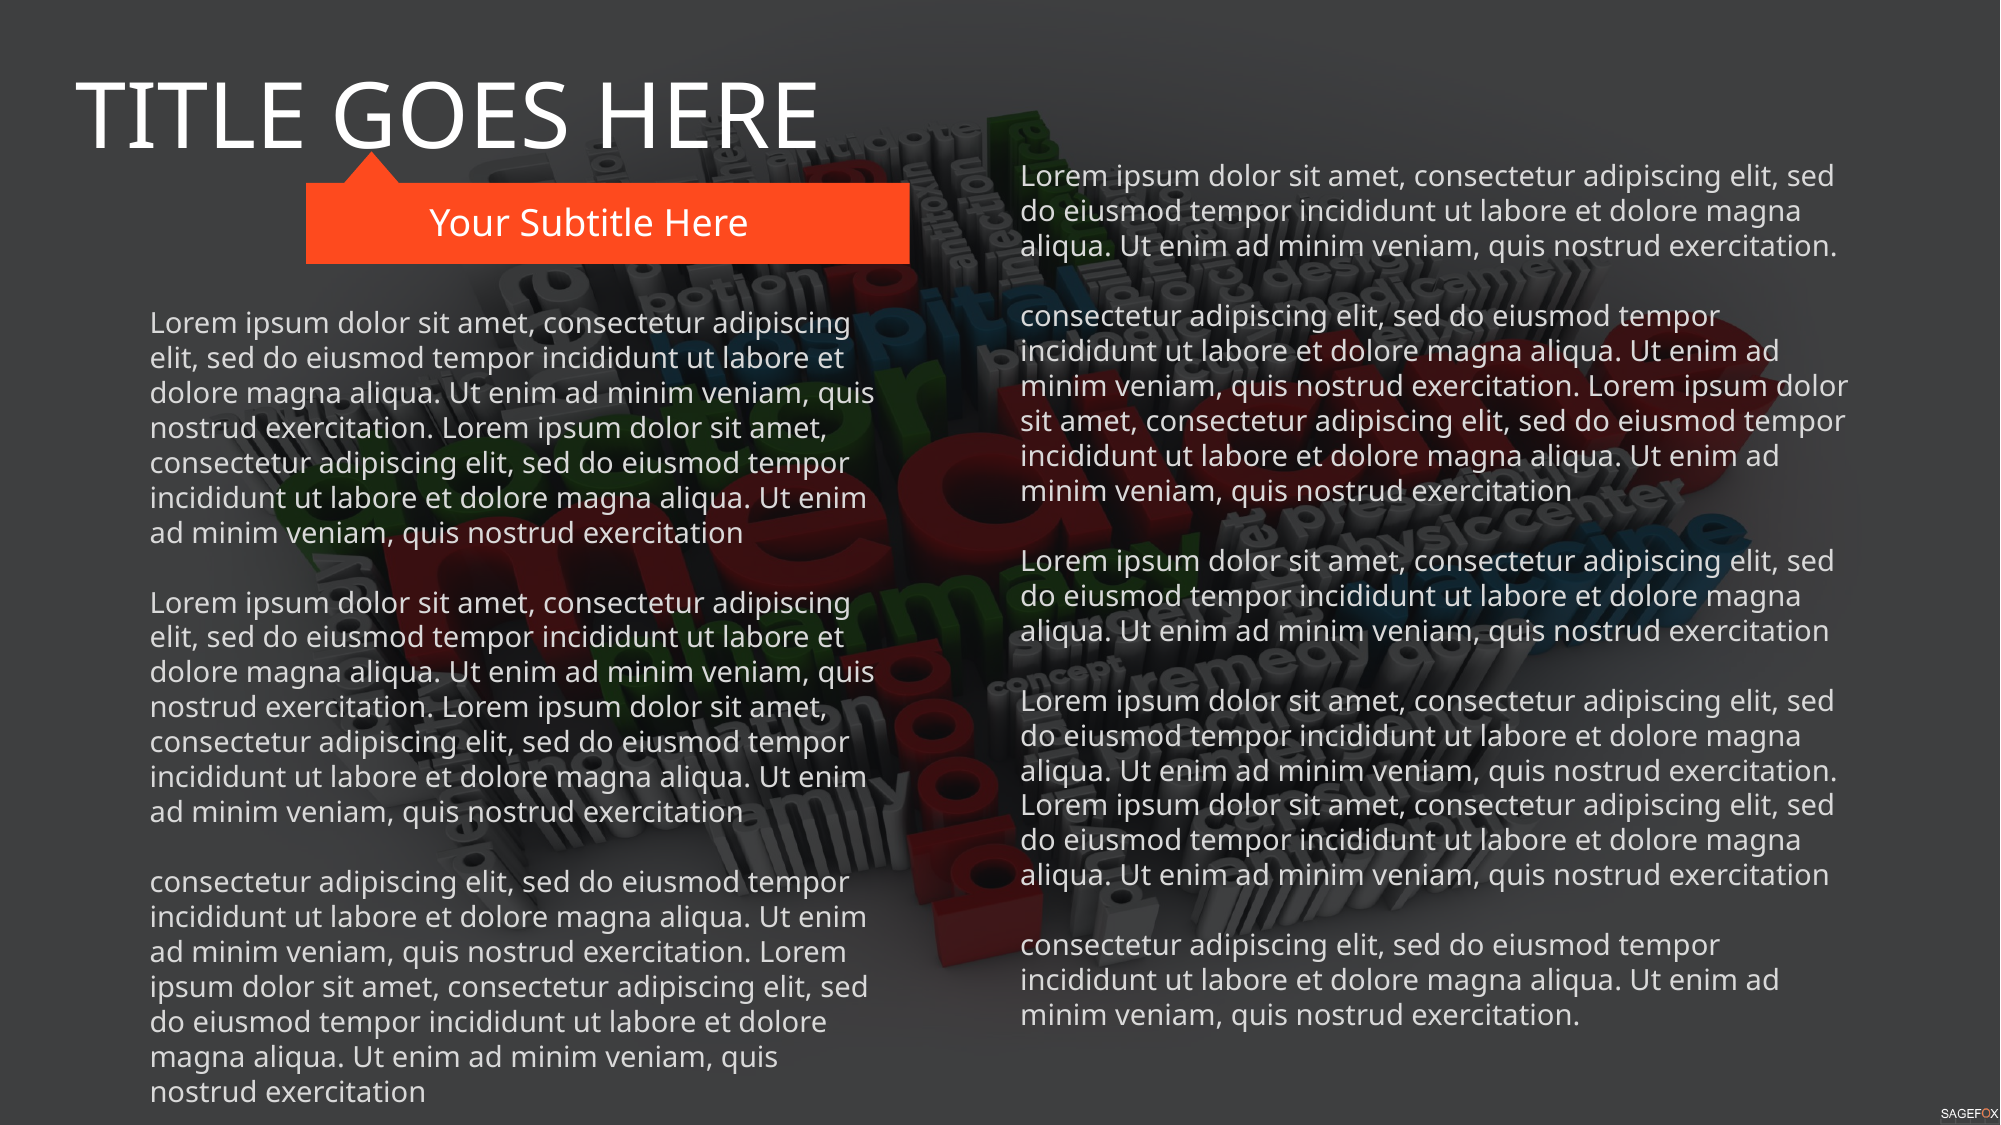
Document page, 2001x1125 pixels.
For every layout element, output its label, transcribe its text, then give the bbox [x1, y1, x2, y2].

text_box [306, 151, 910, 264]
text_box Lorem ipsum dolor sit amet, consectetur adipiscing elit, sed do eiusmod tempor incididunt ut labore et dolore magna aliqua. Ut enim ad minim veniam, quis nostrud exercitation. consectetur adipiscing elit, sed do eiusmod tempor incididunt ut labore et dolore magna aliqua. Ut enim ad minim veniam, quis nostrud exercitation. Lorem ipsum dolor sit amet, consectetur adipiscing elit, sed do eiusmod tempor incididunt ut labore et dolore magna aliqua. Ut enim ad minim veniam, quis nostrud exercitation Lorem ipsum dolor sit amet, consectetur adipiscing elit, sed do eiusmod tempor incididunt ut labore et dolore magna aliqua. Ut enim ad minim veniam, quis nostrud exercitation Lorem ipsum dolor sit amet, consectetur adipiscing elit, sed do eiusmod tempor incididunt ut labore et dolore magna aliqua. Ut enim ad minim veniam, quis nostrud exercitation. Lorem ipsum dolor sit amet, consectetur adipiscing elit, sed do eiusmod tempor incididunt ut labore et dolore magna aliqua. Ut enim ad minim veniam, quis nostrud exercitation consectetur adipiscing elit, sed do eiusmod tempor incididunt ut labore et dolore magna aliqua. Ut enim ad minim veniam, quis nostrud exercitation. [1005, 150, 1876, 1039]
text_box TITLE GOES HERE [60, 49, 965, 175]
picture [1940, 0, 2001, 1125]
text_box Lorem ipsum dolor sit amet, consectetur adipiscing elit, sed do eiusmod tempor incididunt ut labore et dolore magna aliqua. Ut enim ad minim veniam, quis nostrud exercitation. Lorem ipsum dolor sit amet, consectetur adipiscing elit, sed do eiusmod tempor incididunt ut labore et dolore magna aliqua. Ut enim ad minim veniam, quis nostrud exercitation Lorem ipsum dolor sit amet, consectetur adipiscing elit, sed do eiusmod tempor incididunt ut labore et dolore magna aliqua. Ut enim ad minim veniam, quis nostrud exercitation. Lorem ipsum dolor sit amet, consectetur adipiscing elit, sed do eiusmod tempor incididunt ut labore et dolore magna aliqua. Ut enim ad minim veniam, quis nostrud exercitation consectetur adipiscing elit, sed do eiusmod tempor incididunt ut labore et dolore magna aliqua. Ut enim ad minim veniam, quis nostrud exercitation. Lorem ipsum dolor sit amet, consectetur adipiscing elit, sed do eiusmod tempor incididunt ut labore et dolore magna aliqua. Ut enim ad minim veniam, quis nostrud exercitation [134, 296, 897, 1125]
